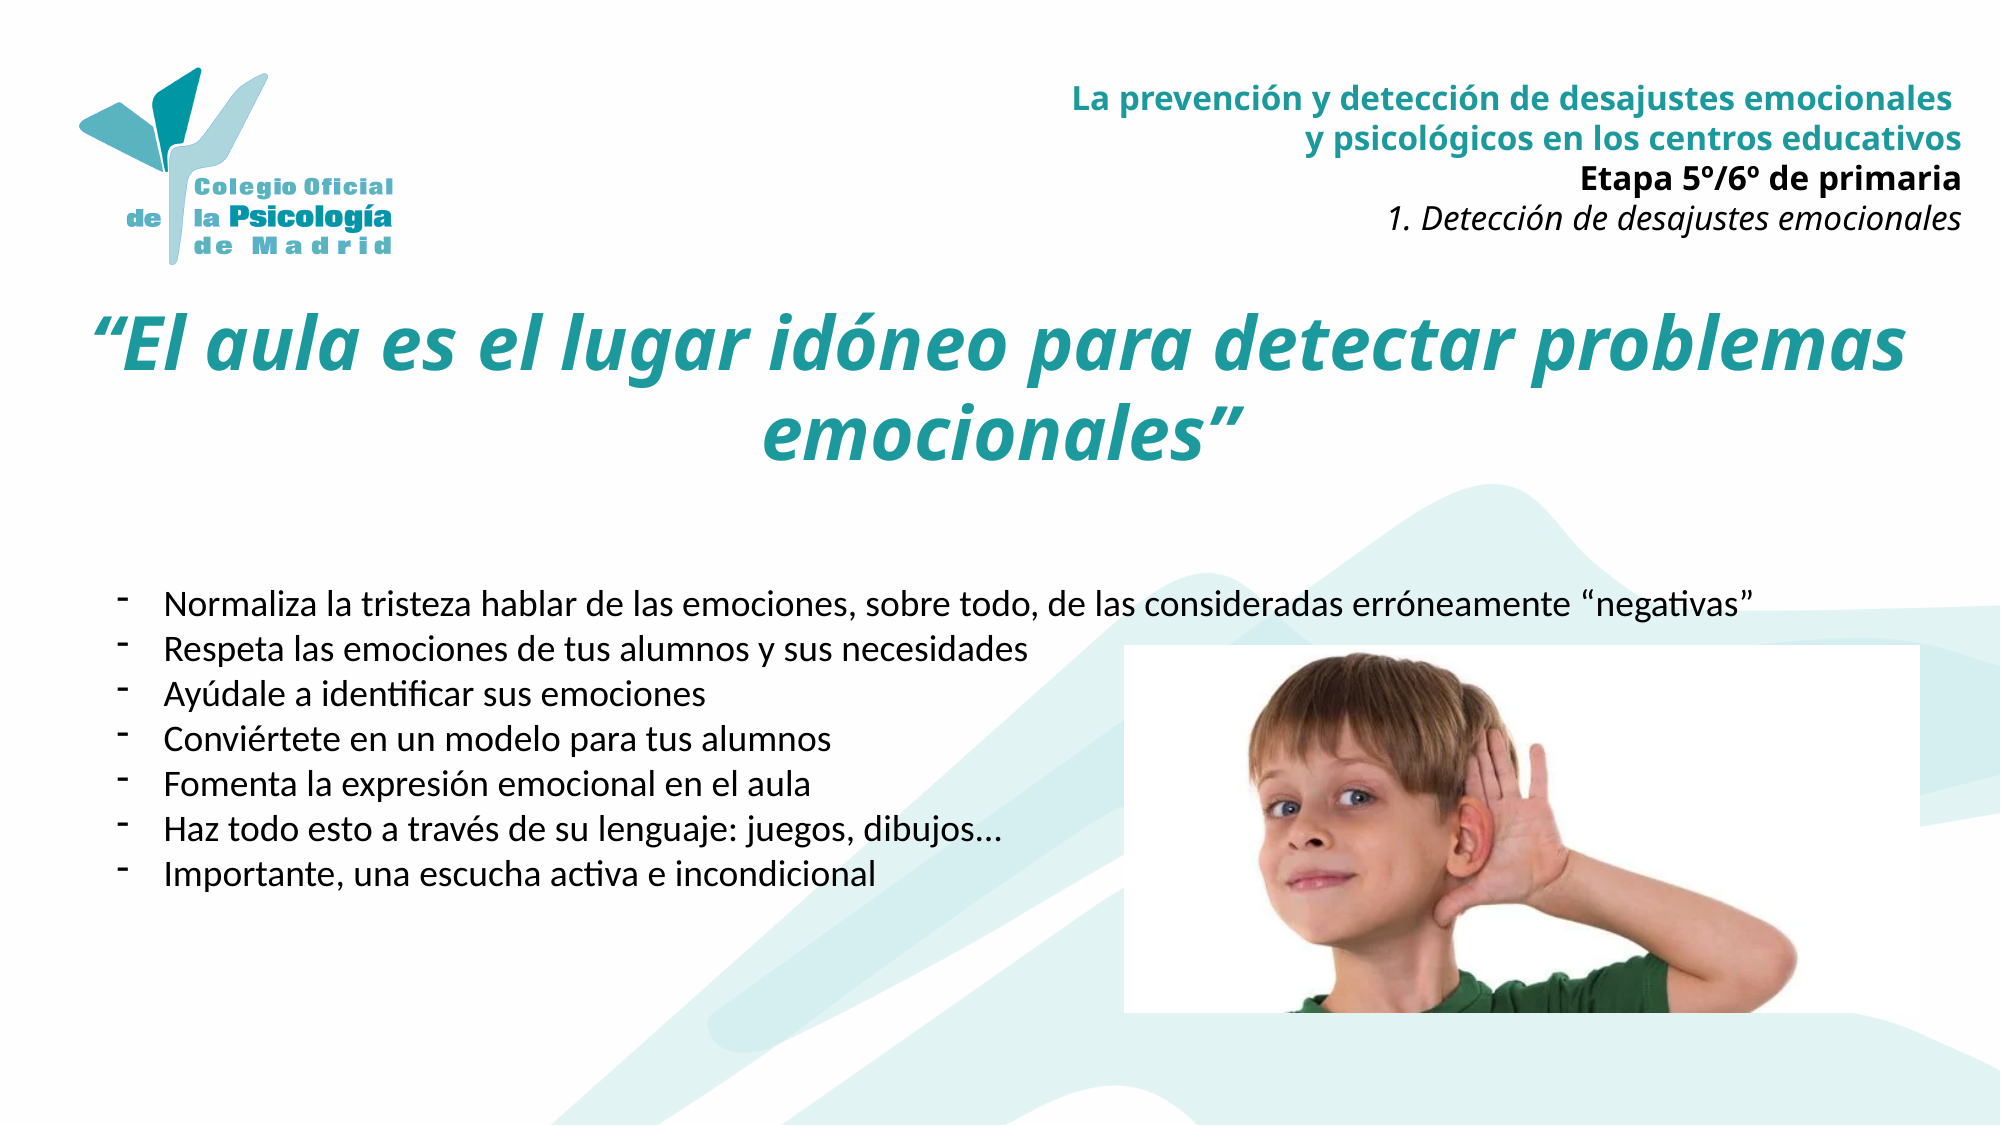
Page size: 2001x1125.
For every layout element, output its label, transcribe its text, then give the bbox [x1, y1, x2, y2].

picture [0, 0, 2000, 287]
text_box La prevención y detección de desajustes emocionales y psicológicos en los centros educativos Etapa 5º/6º de primaria 1. Detección de desajustes emocionales [728, 69, 1978, 245]
text_box “El aula es el lugar idóneo para detectar problemas emocionales” [0, 287, 2000, 483]
picture [0, 483, 2000, 1125]
text_box Normaliza la tristeza hablar de las emociones, sobre todo, de las consideradas erróneamente “negativas” Respeta las emociones de tus alumnos y sus necesidades Ayúdale a identificar sus emociones Conviértete en un modelo para tus alumnos Fomenta la expresión emocional en el aula Haz todo esto a través de su lenguaje: juegos, dibujos… Importante, una escucha activa e incondicional [101, 571, 1780, 902]
